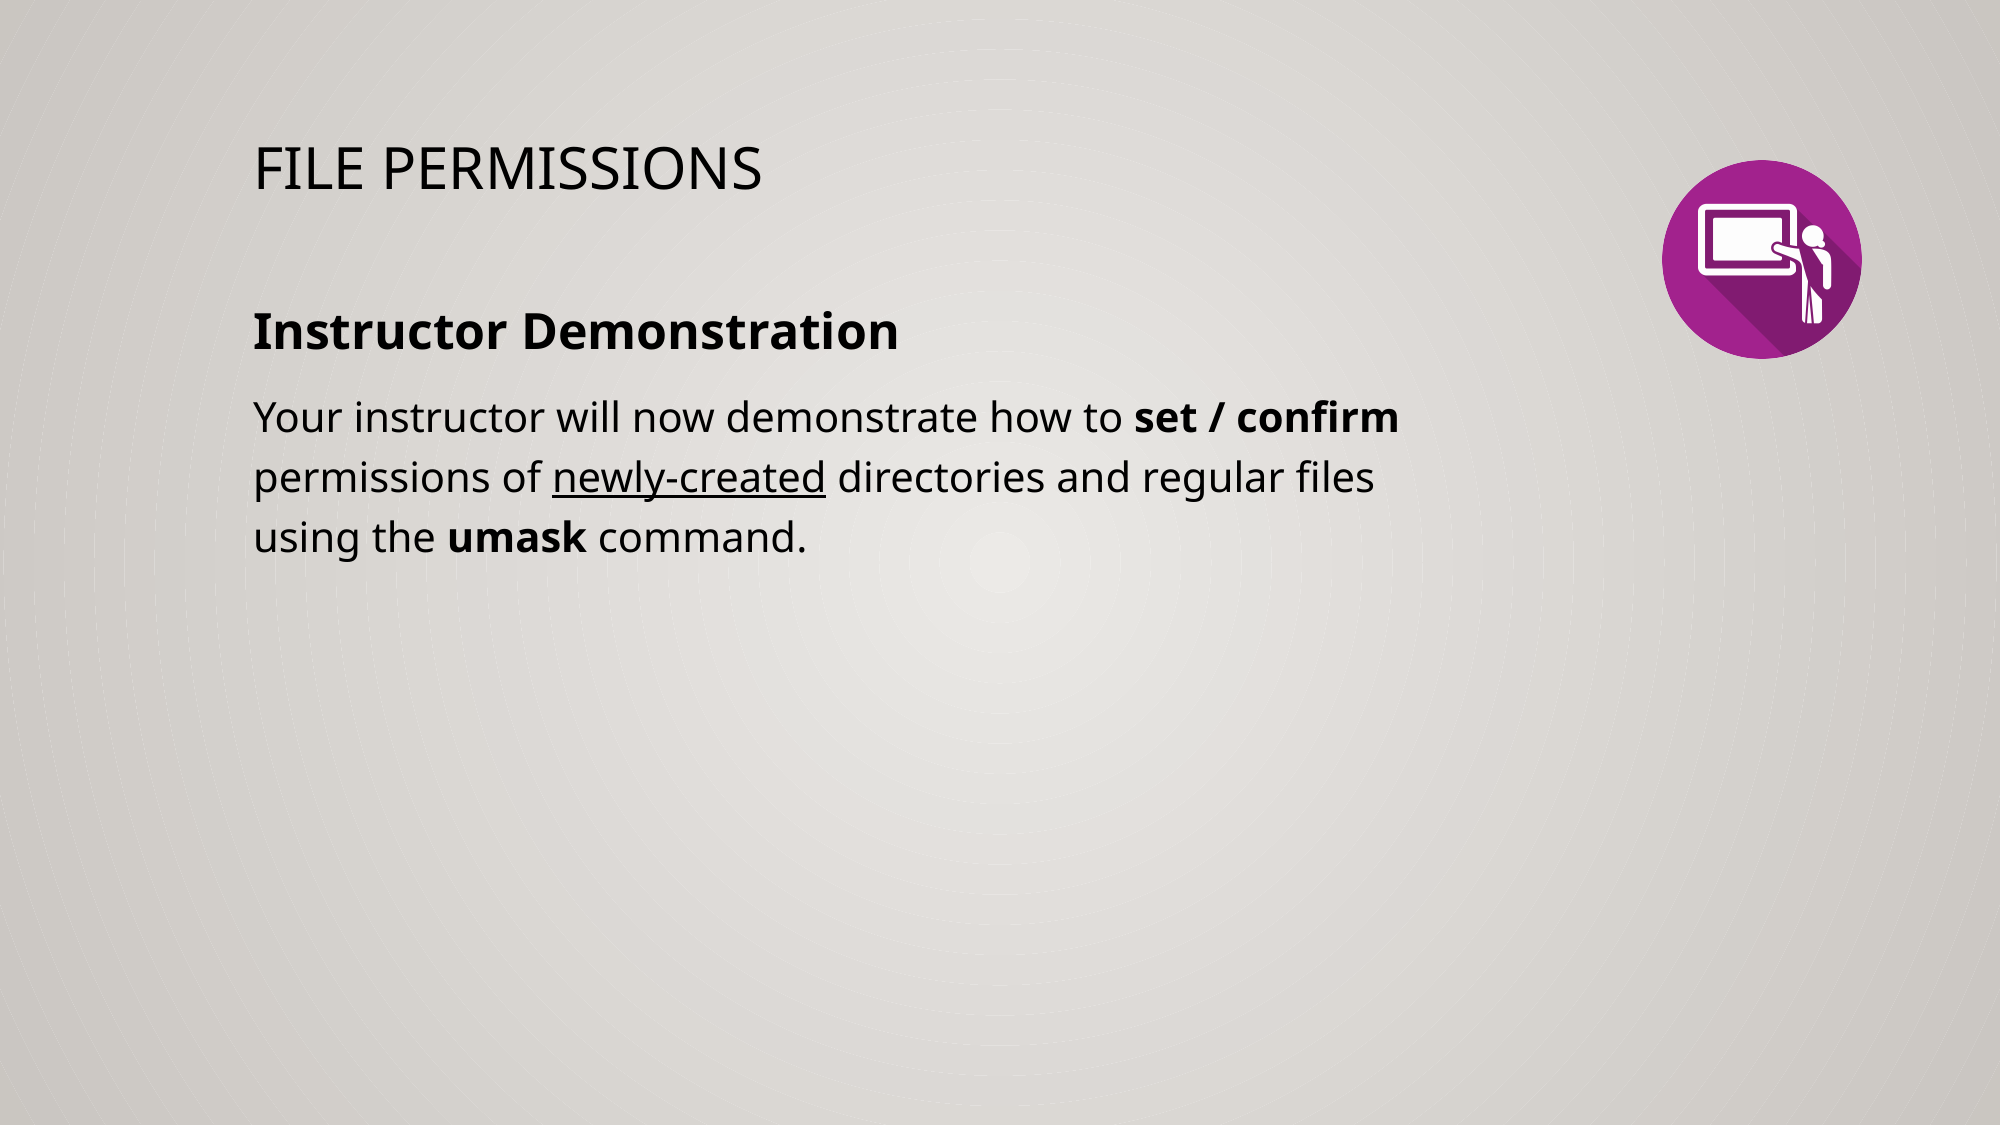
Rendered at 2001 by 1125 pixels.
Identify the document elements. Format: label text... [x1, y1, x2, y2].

picture [1662, 159, 1862, 359]
title File permissions [238, 131, 1814, 305]
list Instructor Demonstration Your instructor will now demonstrate how to set / confirm permissions of newly-created directories and regular files using the umask command. [238, 279, 1619, 1061]
